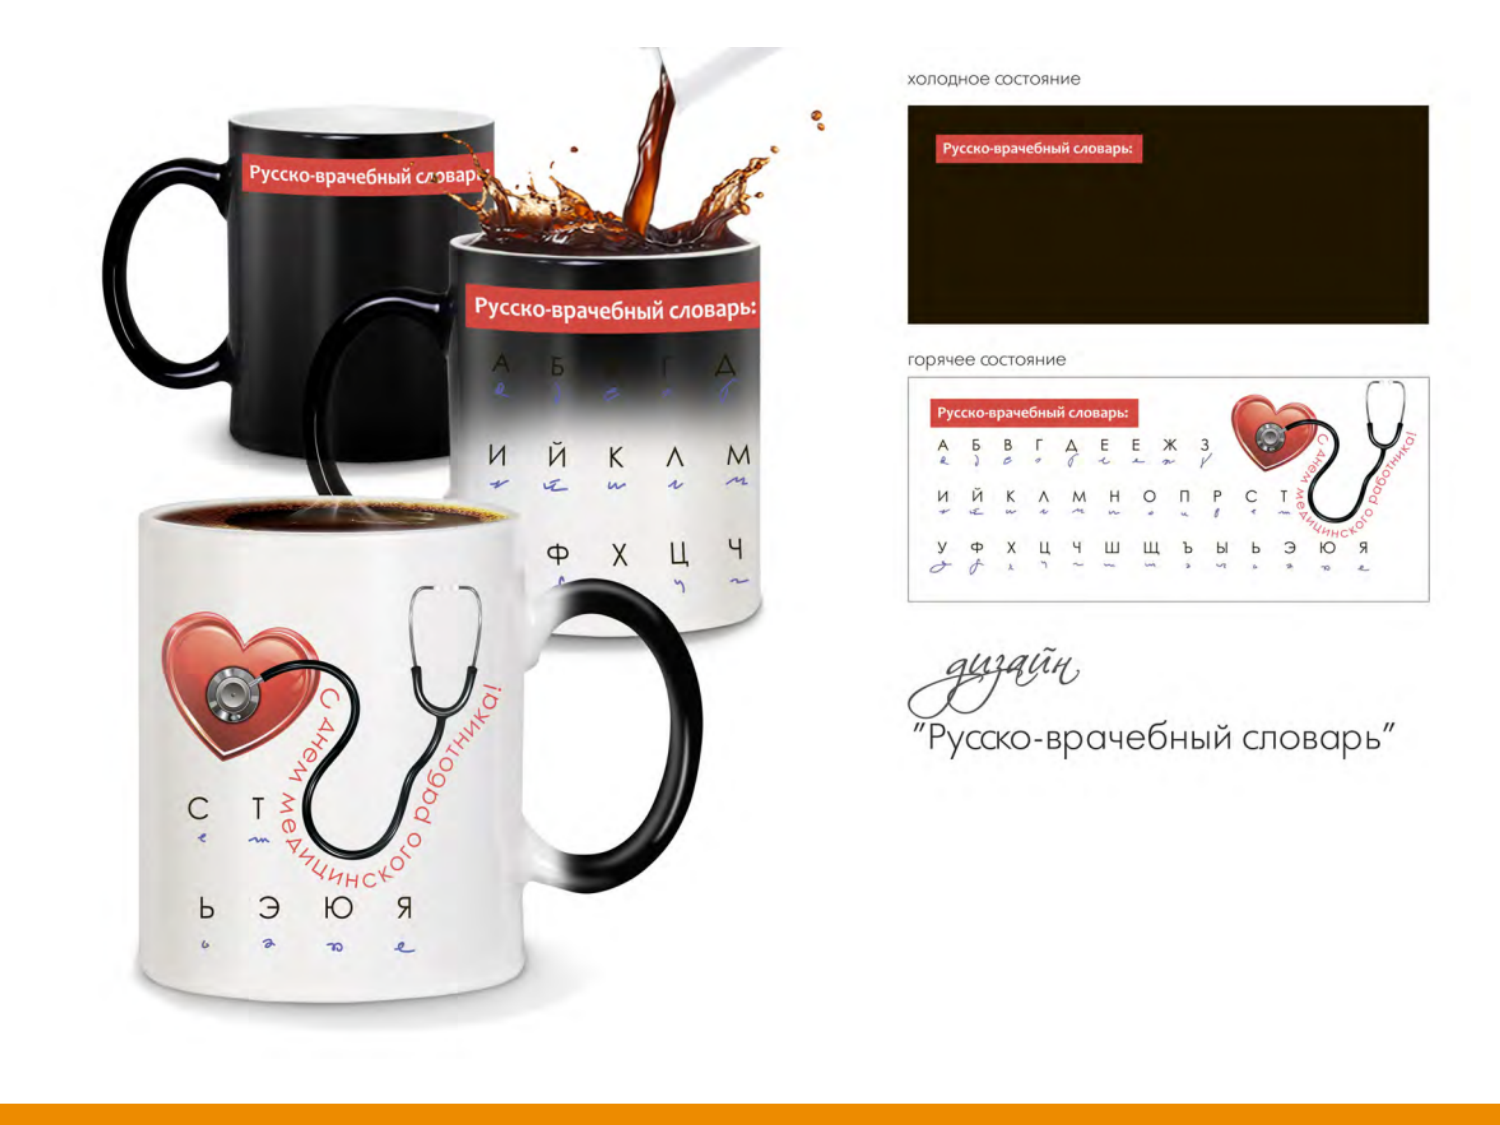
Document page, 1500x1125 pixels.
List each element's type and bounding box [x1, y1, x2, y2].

picture [39, 46, 1471, 1059]
